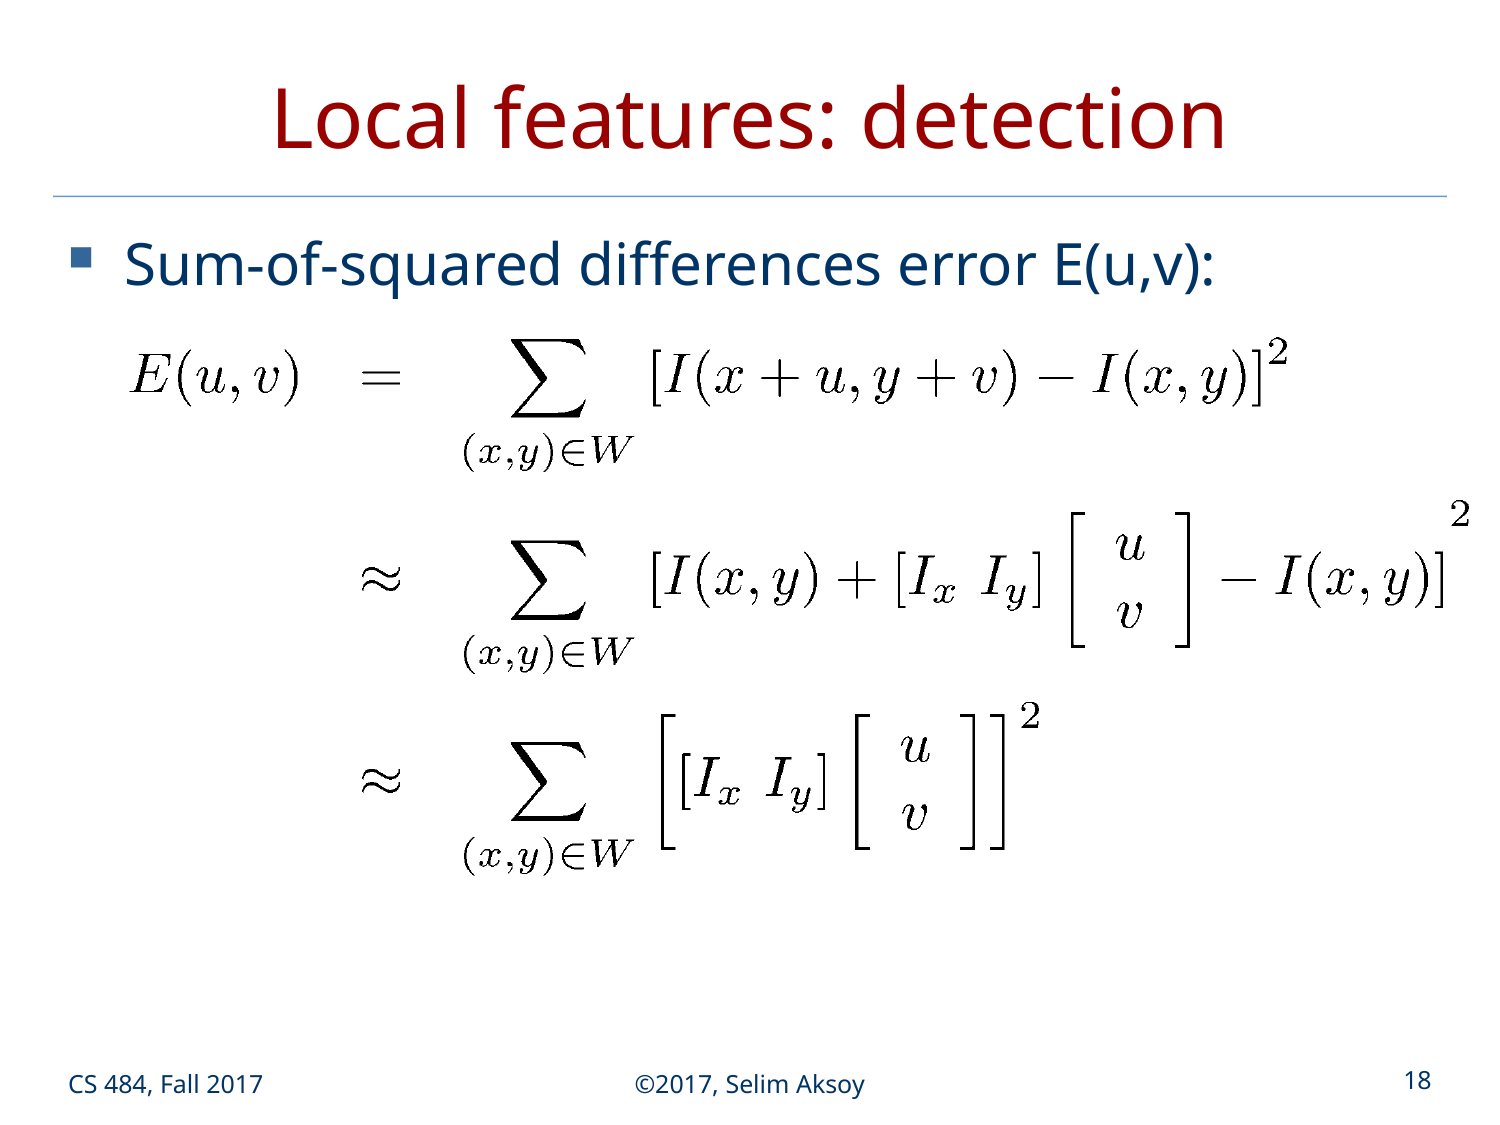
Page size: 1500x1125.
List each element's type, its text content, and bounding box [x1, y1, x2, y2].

list Sum-of-squared differences error E(u,v): [53, 220, 1447, 1035]
slide_number CS 484, Fall 2017 [52, 1052, 366, 1107]
title Local features: detection [53, 31, 1447, 173]
footer ©2017, Selim Aksoy [511, 1052, 988, 1107]
picture [123, 337, 1471, 876]
slide_number 18 [1134, 1052, 1448, 1107]
